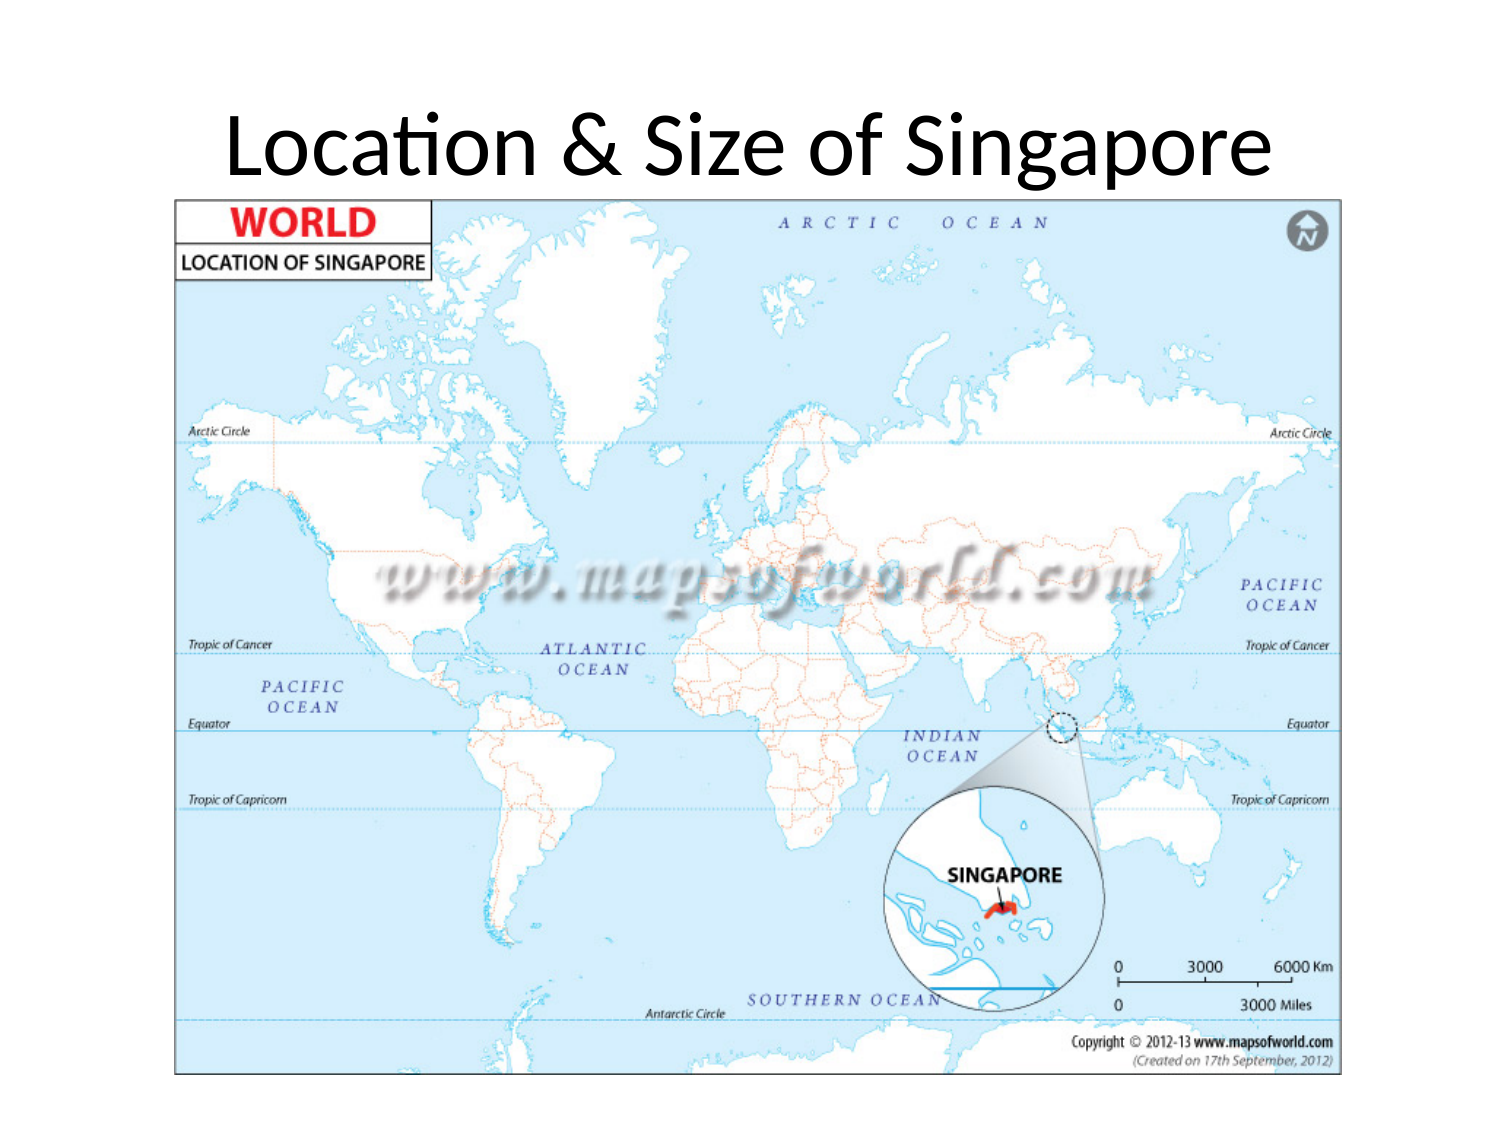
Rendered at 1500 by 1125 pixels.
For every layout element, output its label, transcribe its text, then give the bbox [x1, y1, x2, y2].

picture [174, 199, 1342, 1076]
title Location & Size of Singapore [75, 45, 1425, 233]
